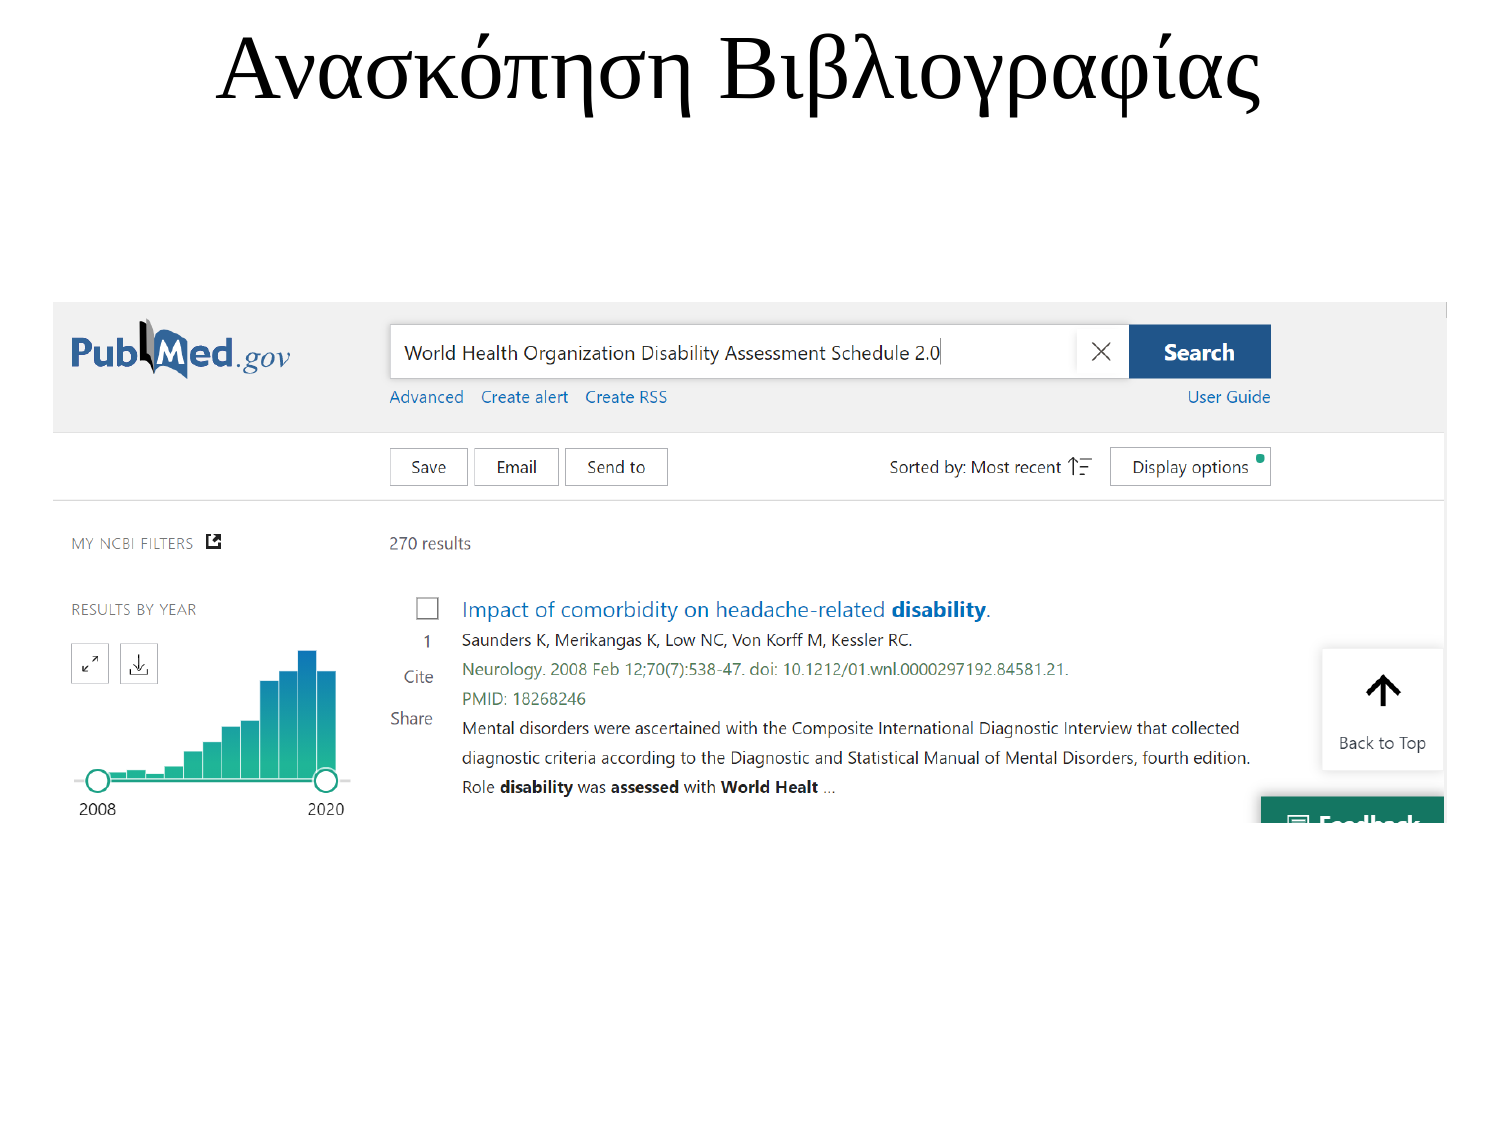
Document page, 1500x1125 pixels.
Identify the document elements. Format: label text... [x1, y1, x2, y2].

picture [52, 302, 1447, 823]
text_box Ανασκόπηση Βιβλιογραφίας [200, 0, 1300, 125]
